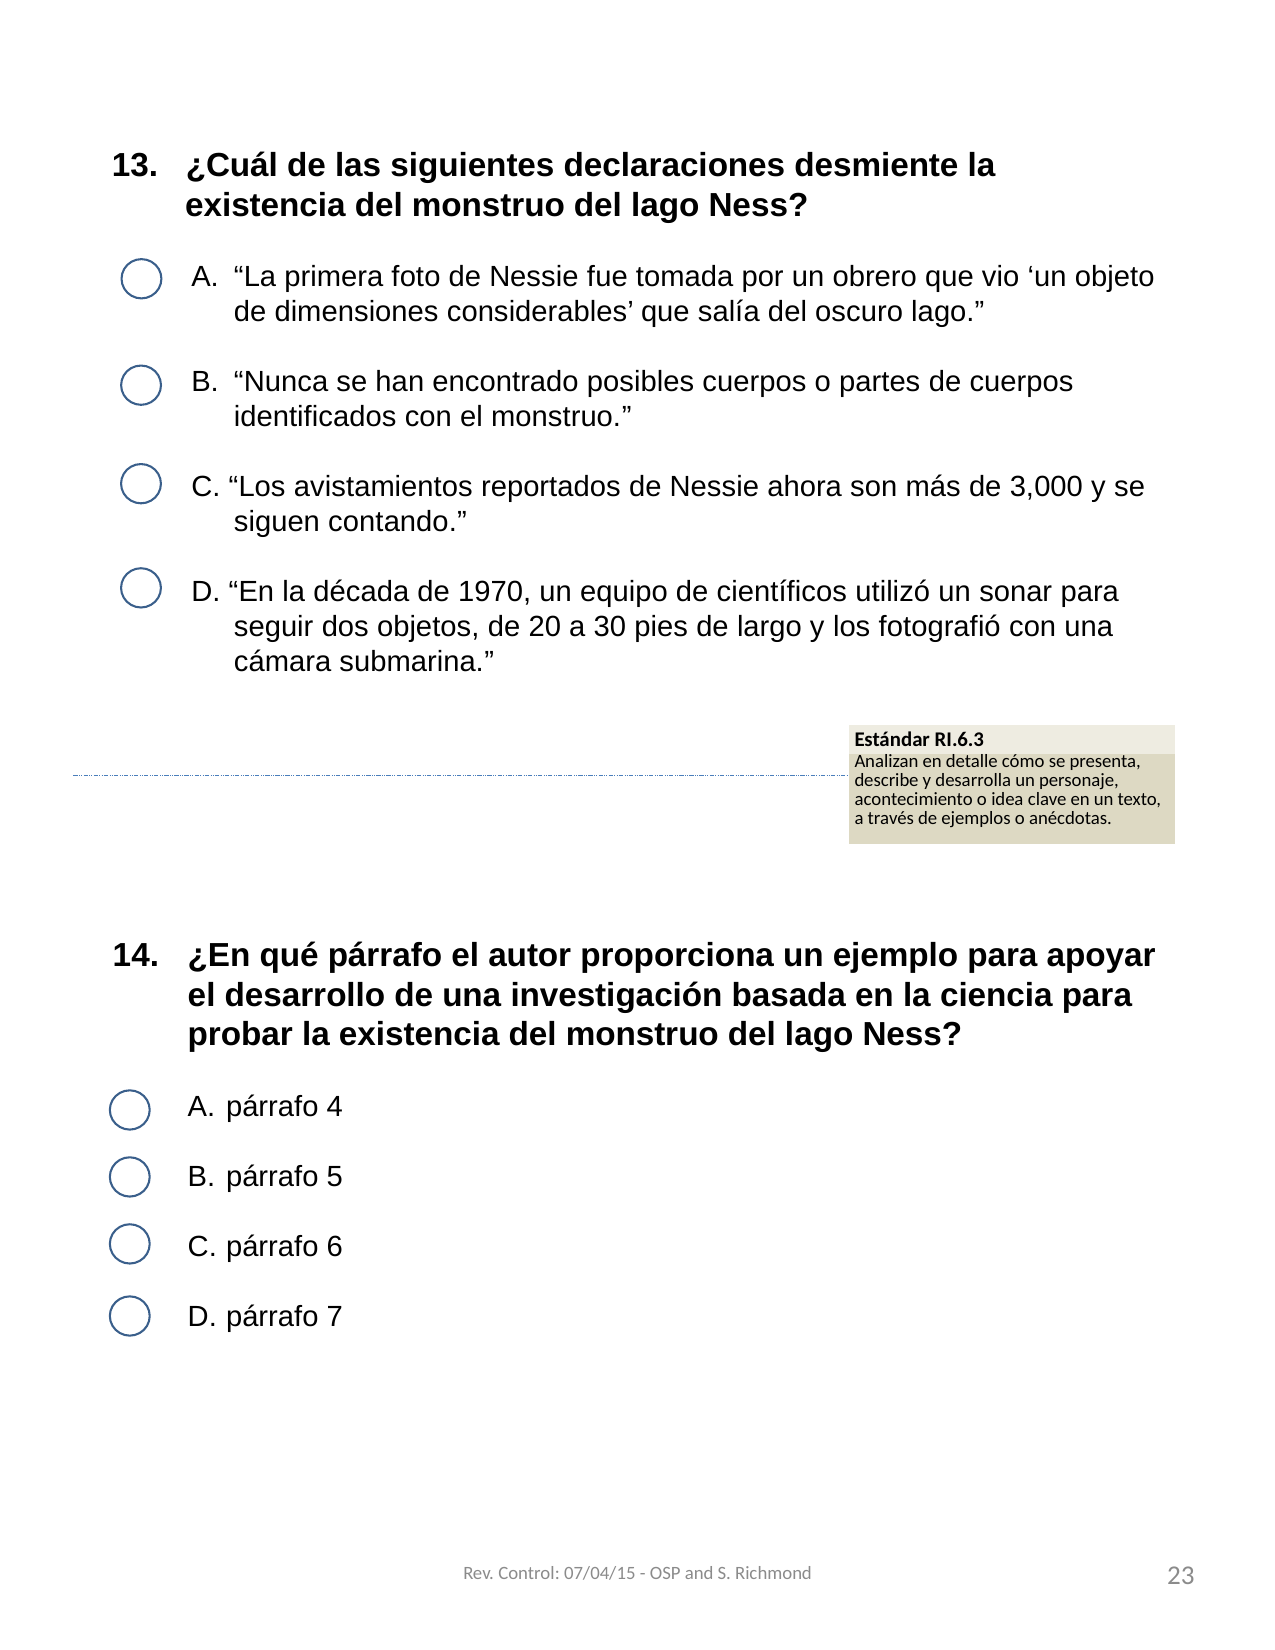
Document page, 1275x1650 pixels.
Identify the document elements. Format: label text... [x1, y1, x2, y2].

table_header Estándar RI.6.3 [849, 725, 1175, 754]
footer Rev. Control: 07/04/15 - OSP and S. Richmond [435, 1528, 840, 1617]
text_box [120, 258, 162, 608]
slide_number 23 [913, 1529, 1212, 1618]
text_box ¿En qué párrafo el autor proporciona un ejemplo para apoyar el desarrollo de una investigación basada en la ciencia para probar la existencia del monstruo del lago Ness? párrafo 4 párrafo 5 párrafo 6 párrafo 7 [95, 923, 1188, 1342]
table_cell Analizan en detalle cómo se presenta, describe y desarrolla un personaje, acontecimiento o idea clave en un texto, a través de ejemplos o anécdotas. [849, 754, 1175, 774]
text_box 13. ¿Cuál de las siguientes declaraciones desmiente la existencia del monstruo del lago Ness? “La primera foto de Nessie fue tomada por un obrero que vio ‘un objeto de dimensiones considerables’ que salía del oscuro lago.” “Nunca se han encontrado posibles cuerpos o partes de cuerpos identificados con el monstruo.” C. “Los avistamientos reportados de Nessie ahora son más de 3,000 y se siguen contando.” D. “En la década de 1970, un equipo de científicos utilizó un sonar para seguir dos objetos, de 20 a 30 pies de largo y los fotografió con una cámara submarina.” [95, 134, 1173, 686]
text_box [109, 1090, 150, 1336]
table_cell Analizan en detalle cómo se presenta, describe y desarrolla un personaje, acontecimiento o idea clave en un texto, a través de ejemplos o anécdotas. [849, 781, 1175, 844]
